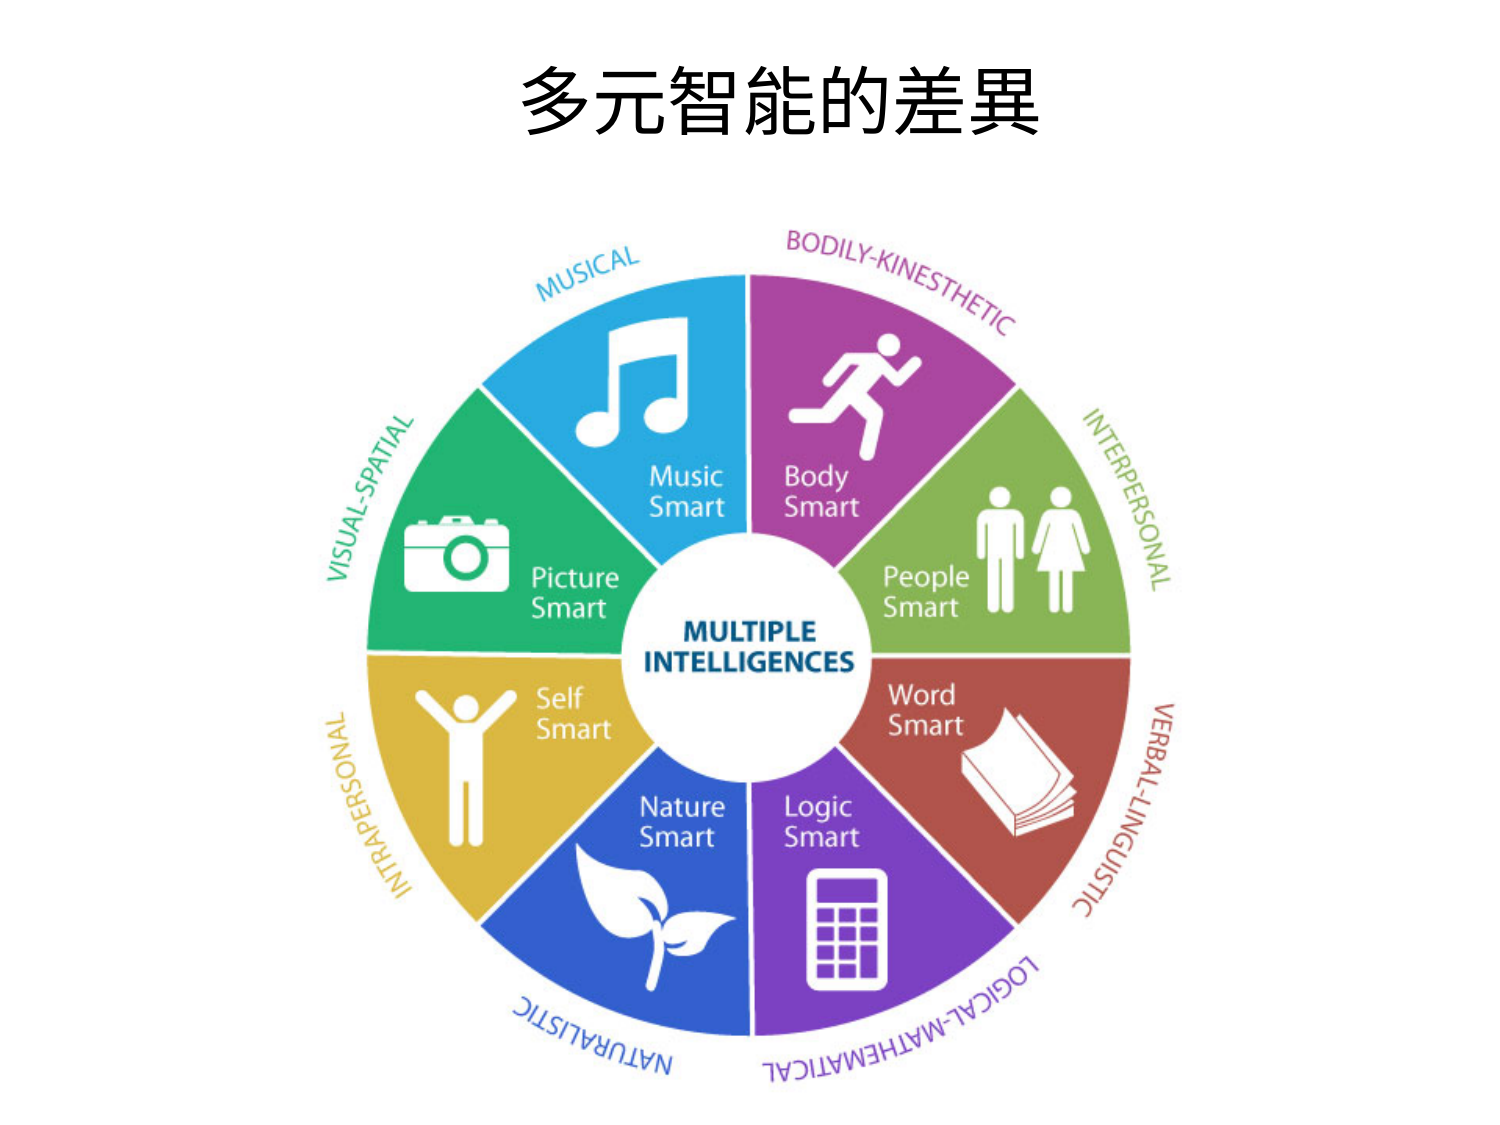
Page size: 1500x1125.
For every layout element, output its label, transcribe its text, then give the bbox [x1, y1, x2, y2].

text_box 多元智能的差異 [105, 46, 1456, 153]
picture [280, 191, 1221, 1125]
